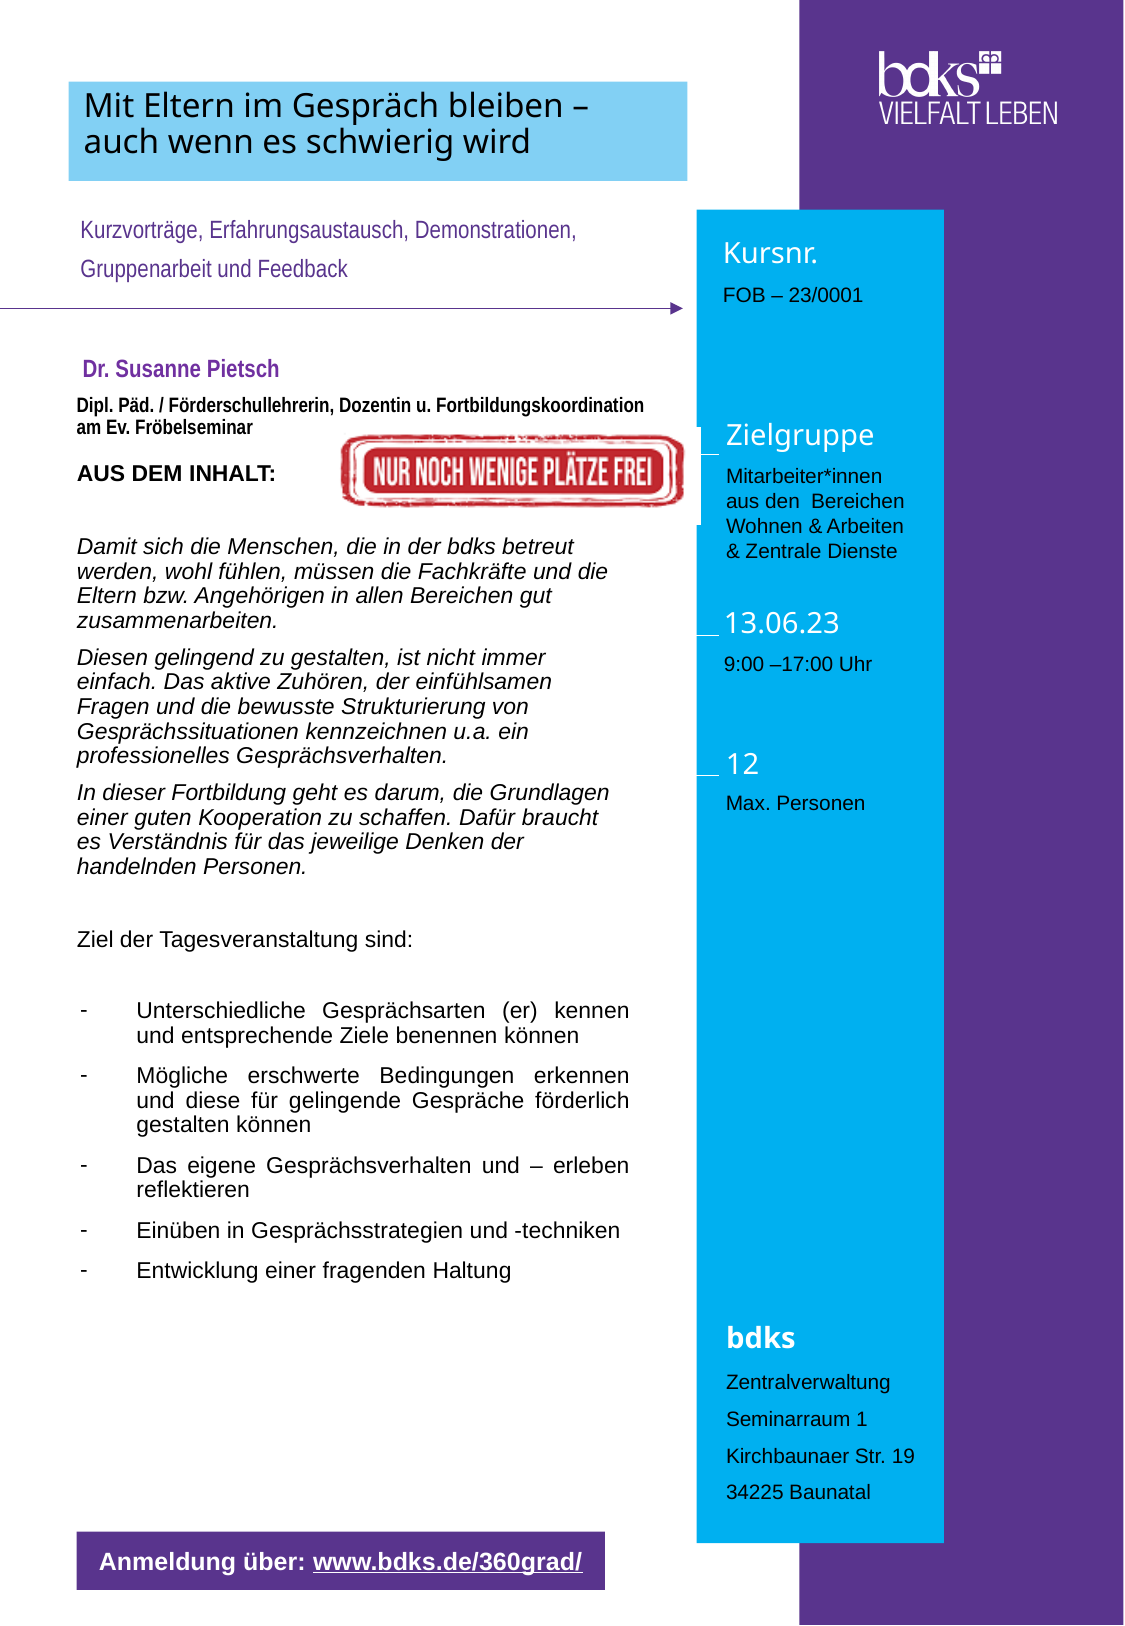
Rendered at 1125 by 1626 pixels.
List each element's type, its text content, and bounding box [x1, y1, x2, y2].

text_box bdks Zentralverwaltung Seminarraum 1 Kirchbaunaer Str. 19 34225 Baunatal [710, 1299, 957, 1500]
text_box [696, 777, 945, 1544]
text_box [798, 0, 1124, 1625]
text_box Kurzvorträge, Erfahrungsaustausch, Demonstrationen, Gruppenarbeit und Feedback [65, 209, 606, 278]
picture [879, 51, 1057, 124]
text_box 12 Max. Personen [710, 737, 954, 859]
text_box Kursnr. FOB – 23/0001 [707, 227, 924, 317]
slide_number 12 [794, 1506, 1048, 1593]
text_box [696, 636, 945, 775]
picture [335, 427, 700, 525]
text_box [696, 209, 945, 635]
text_box Zielgruppe Mitarbeiter*innen aus den Bereichen Wohnen & Arbeiten & Zentrale Dienste [710, 408, 927, 498]
text_box Unterschiedliche Gesprächsarten (er) kennen und entsprechende Ziele benennen können Mögliche erschwerte Bedingungen erkennen und diese für gelingende Gespräche förderlich gestalten können Das eigene Gesprächsverhalten und – erleben reflektieren Einüben in Gesprächsstrategien und -techniken Entwicklung einer fragenden Haltung [65, 907, 651, 1364]
text_box Mit Eltern im Gespräch bleiben – auch wenn es schwierig wird [68, 81, 688, 181]
text_box AUS DEM INHALT: Damit sich die Menschen, die in der bdks betreut werden, wohl fühlen, müssen die Fachkräfte und die Eltern bzw. Angehörigen in allen Bereichen gut zusammenarbeiten. Diesen gelingend zu gestalten, ist nicht immer einfach. Das aktive Zuhören, der einfühlsamen Fragen und die bewusste Strukturierung von Gesprächssituationen kennzeichnen u.a. ein professionelles Gesprächsverhalten. In dieser Fortbildung geht es darum, die Grundlagen einer guten Kooperation zu schaffen. Dafür braucht es Verständnis für das jeweilige Denken der handelnden Personen. Ziel der Tagesveranstaltung sind: [61, 489, 644, 1011]
text_box Anmeldung über: www.bdks.de/360grad/ [76, 1531, 605, 1590]
text_box Dr. Susanne Pietsch Dipl. Päd. / Förderschullehrerin, Dozentin u. Fortbildungskoordination am Ev. Fröbelseminar [61, 348, 683, 489]
text_box 13.06.23 9:00 –17:00 Uhr [708, 596, 952, 686]
